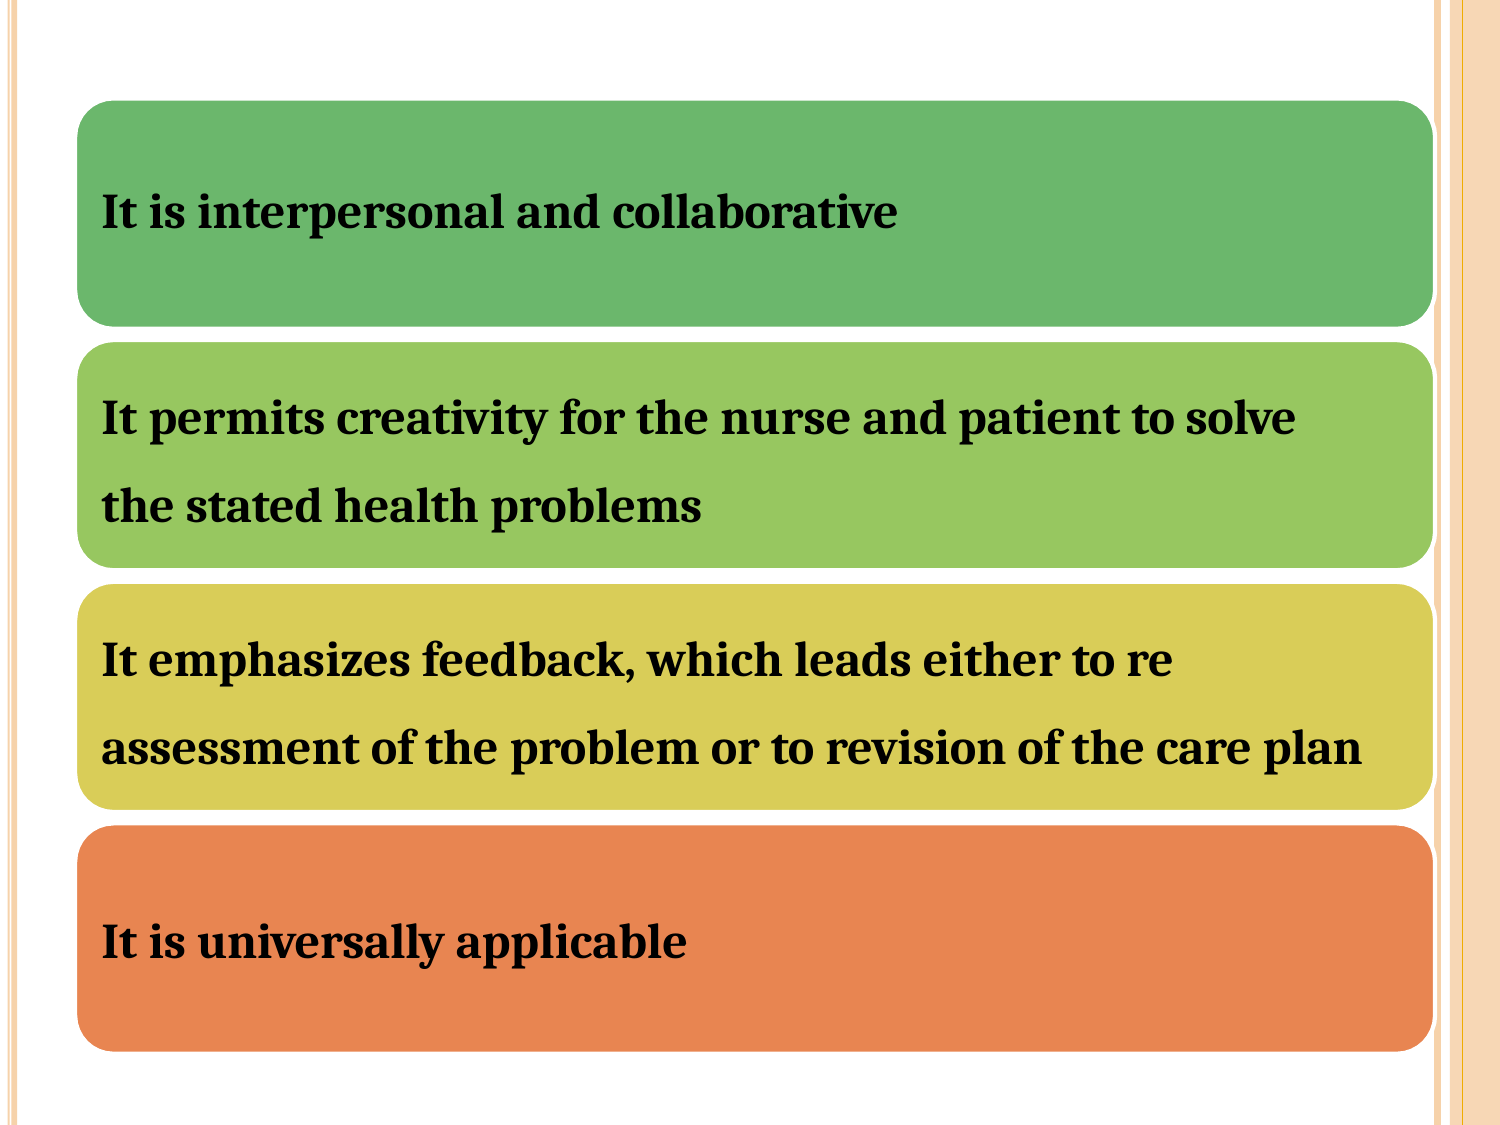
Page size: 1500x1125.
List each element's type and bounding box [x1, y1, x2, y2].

text_box [72, 95, 1438, 1057]
